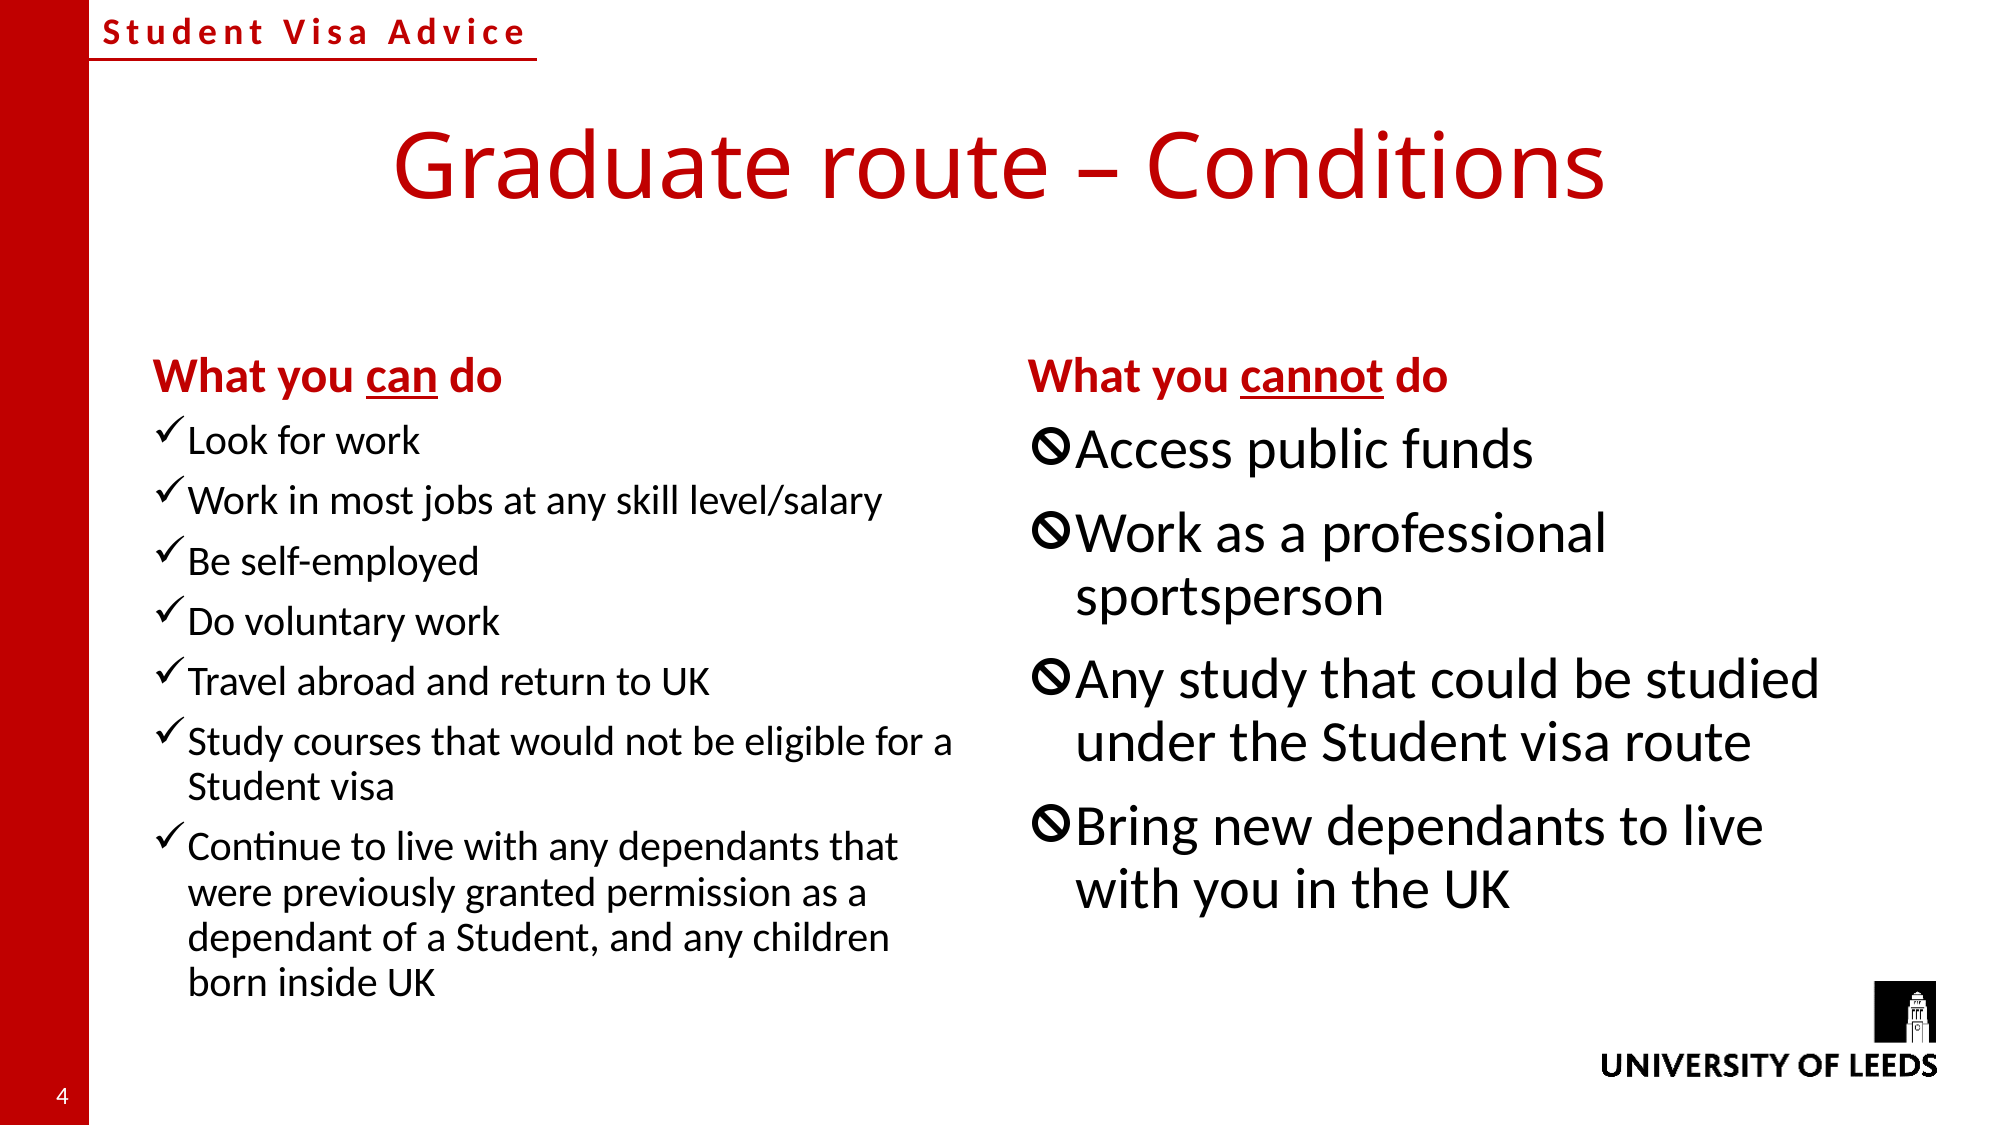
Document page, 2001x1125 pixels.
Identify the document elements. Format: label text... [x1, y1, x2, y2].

list Access public funds Work as a professional sportsperson Any study that could be studied under the Student visa route Bring new dependants to live with you in the UK [1012, 410, 1863, 1016]
list What you cannot do [1012, 275, 1863, 410]
list Look for work Work in most jobs at any skill level/salary Be self-employed Do voluntary work Travel abroad and return to UK Study courses that would not be eligible for a Student visa Continue to live with any dependants that were previously granted permission as a dependant of a Student, and any children born inside UK [137, 410, 984, 1016]
slide_number 4 [0, 1065, 84, 1125]
picture [1027, 422, 1075, 470]
picture [1027, 799, 1075, 847]
list What you can do [137, 275, 984, 410]
picture [1027, 506, 1075, 554]
picture [1601, 980, 1938, 1078]
title Graduate route – Conditions [137, 59, 1863, 278]
picture [1027, 653, 1075, 700]
